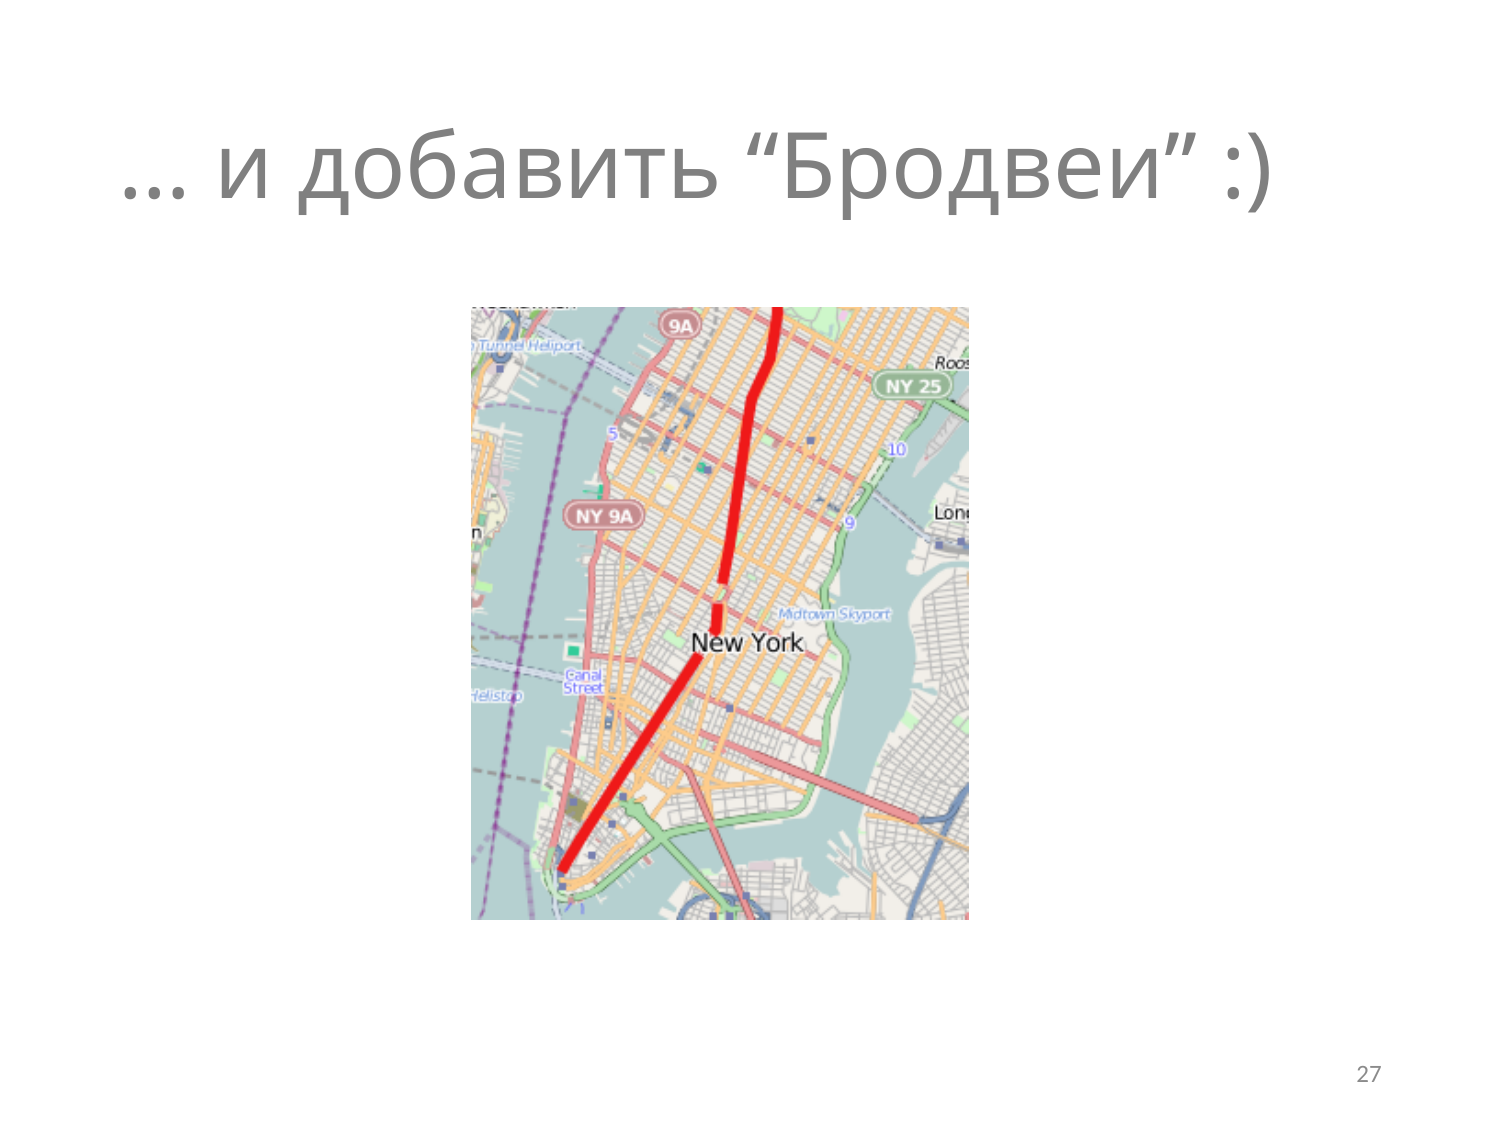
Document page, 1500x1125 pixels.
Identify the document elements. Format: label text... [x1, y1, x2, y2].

picture [471, 307, 969, 920]
slide_number 27 [1059, 1042, 1397, 1103]
title … и добавить “Бродвеи” :) [103, 59, 1397, 278]
